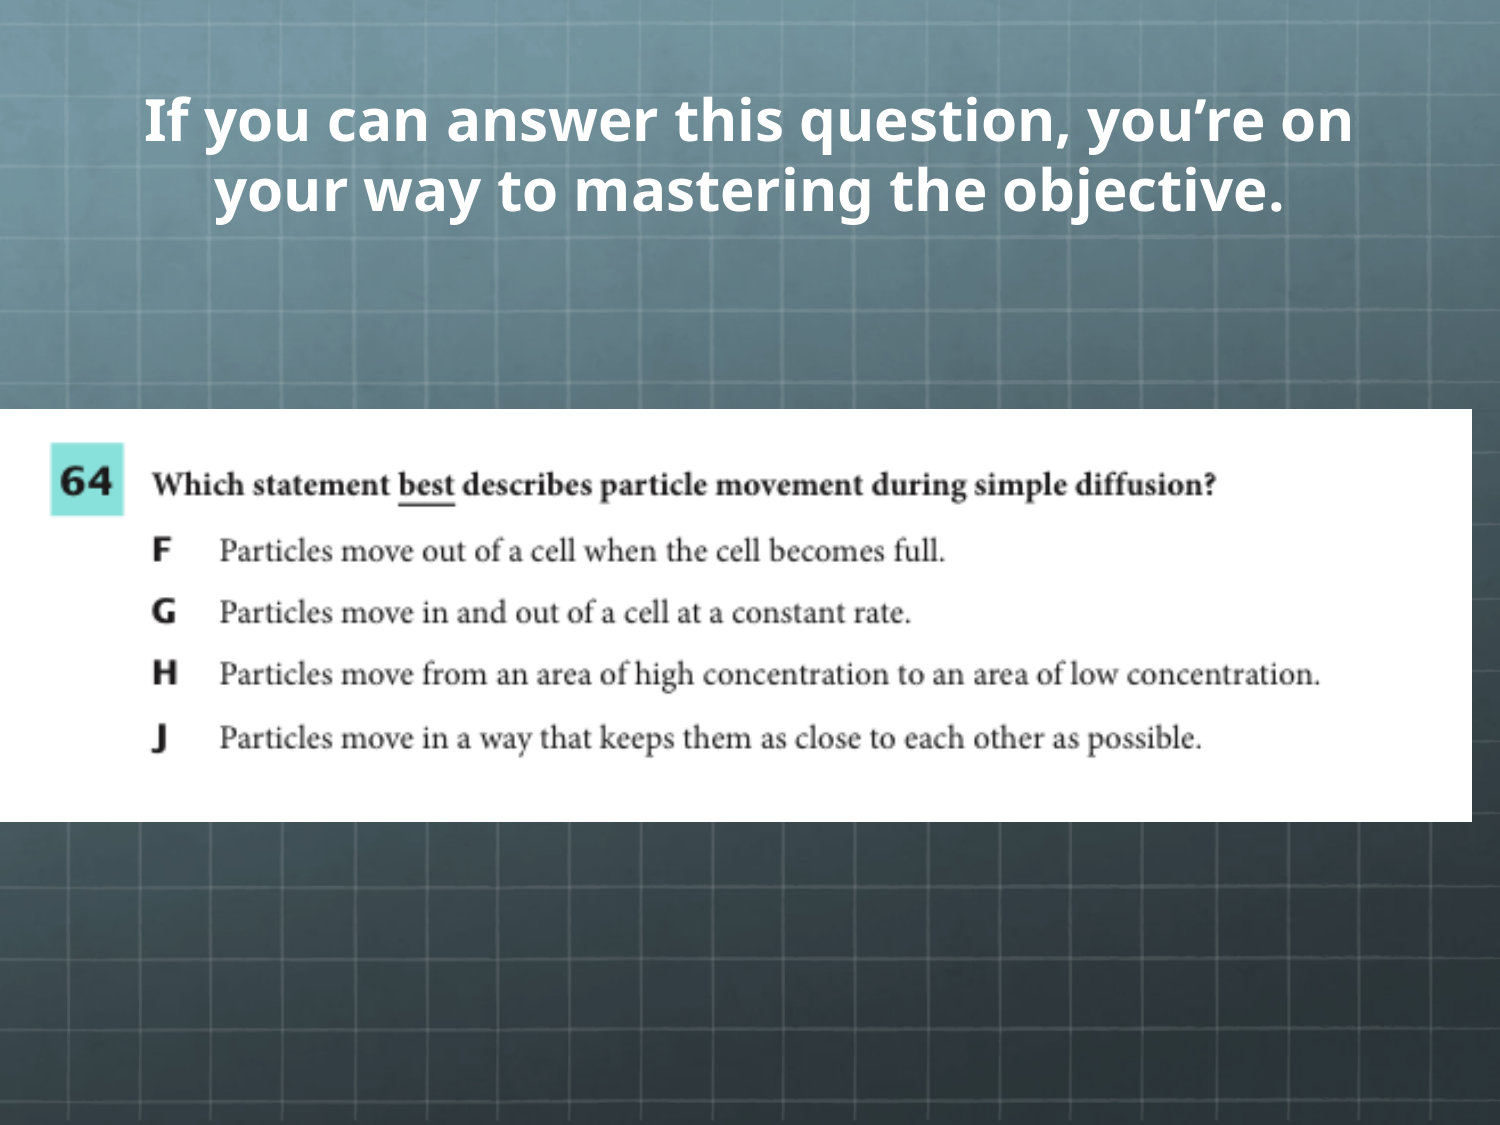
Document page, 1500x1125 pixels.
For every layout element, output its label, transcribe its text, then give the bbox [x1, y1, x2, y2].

picture [0, 0, 1500, 1125]
title If you can answer this question, you’re on your way to mastering the objective. [127, 17, 1372, 289]
